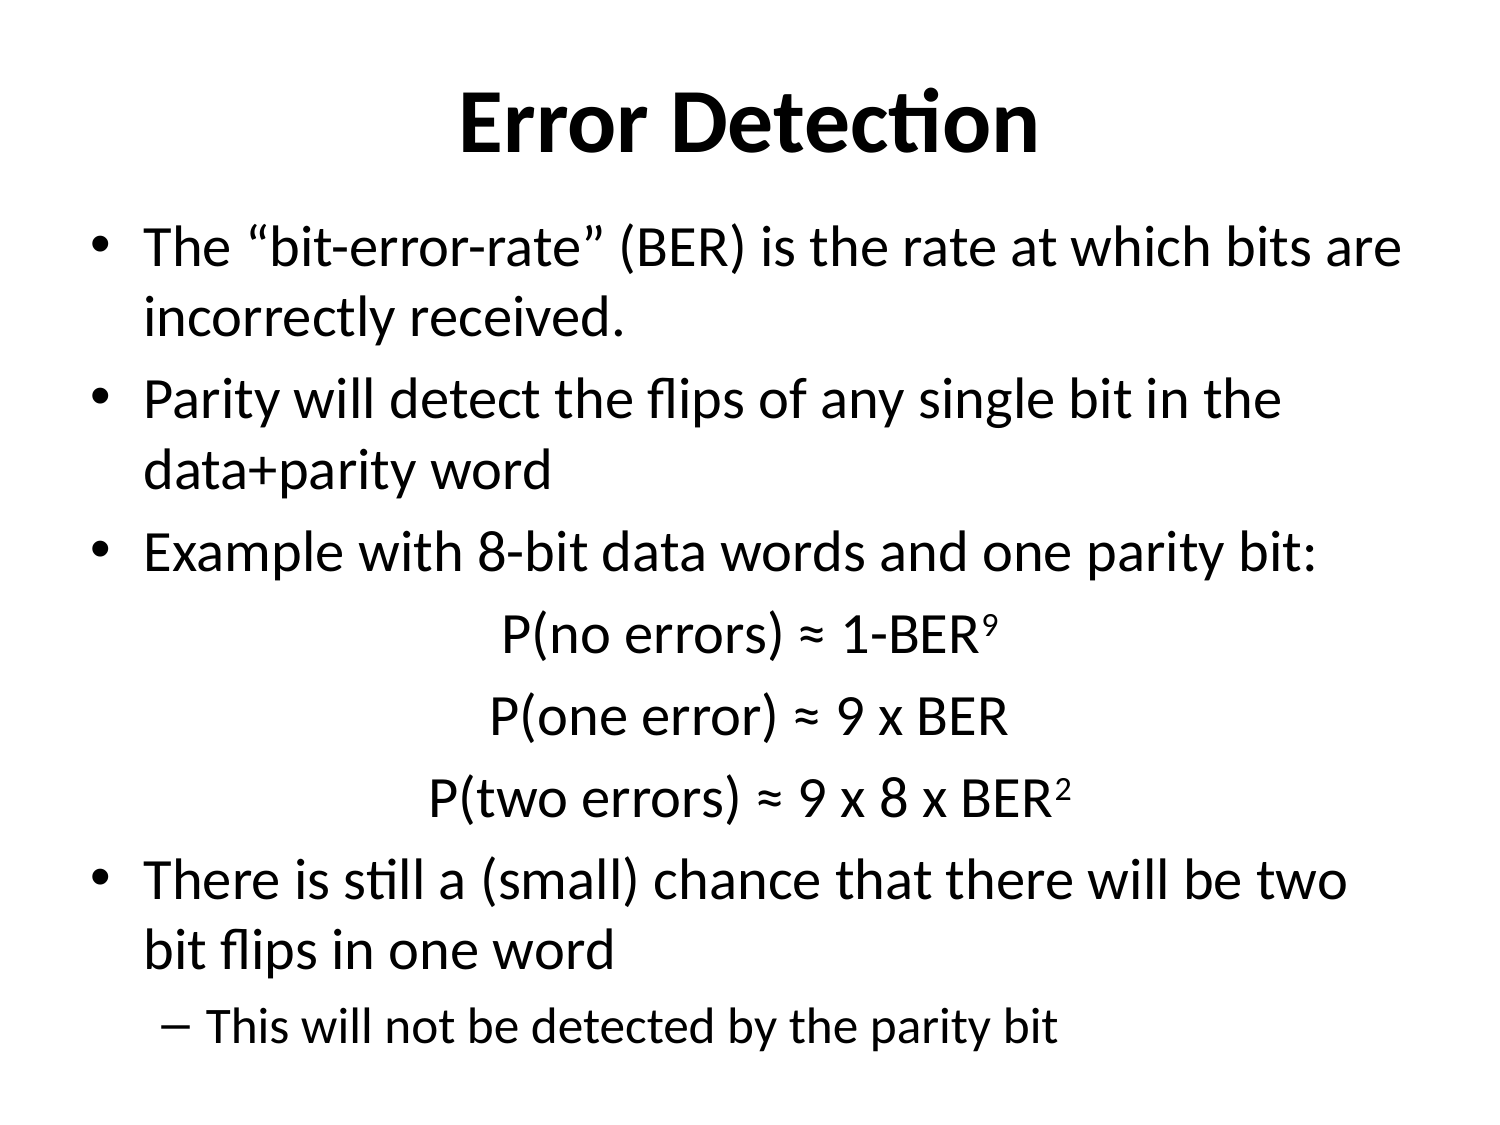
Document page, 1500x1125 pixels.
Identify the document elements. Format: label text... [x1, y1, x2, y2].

list The “bit-error-rate” (BER) is the rate at which bits are incorrectly received. Parity will detect the flips of any single bit in the data+parity word Example with 8-bit data words and one parity bit: P(no errors) ≈ 1-BER9 P(one error) ≈ 9 x BER P(two errors) ≈ 9 x 8 x BER2 There is still a (small) chance that there will be two bit flips in one word This will not be detected by the parity bit [75, 200, 1425, 1063]
title Error Detection [75, 45, 1425, 188]
